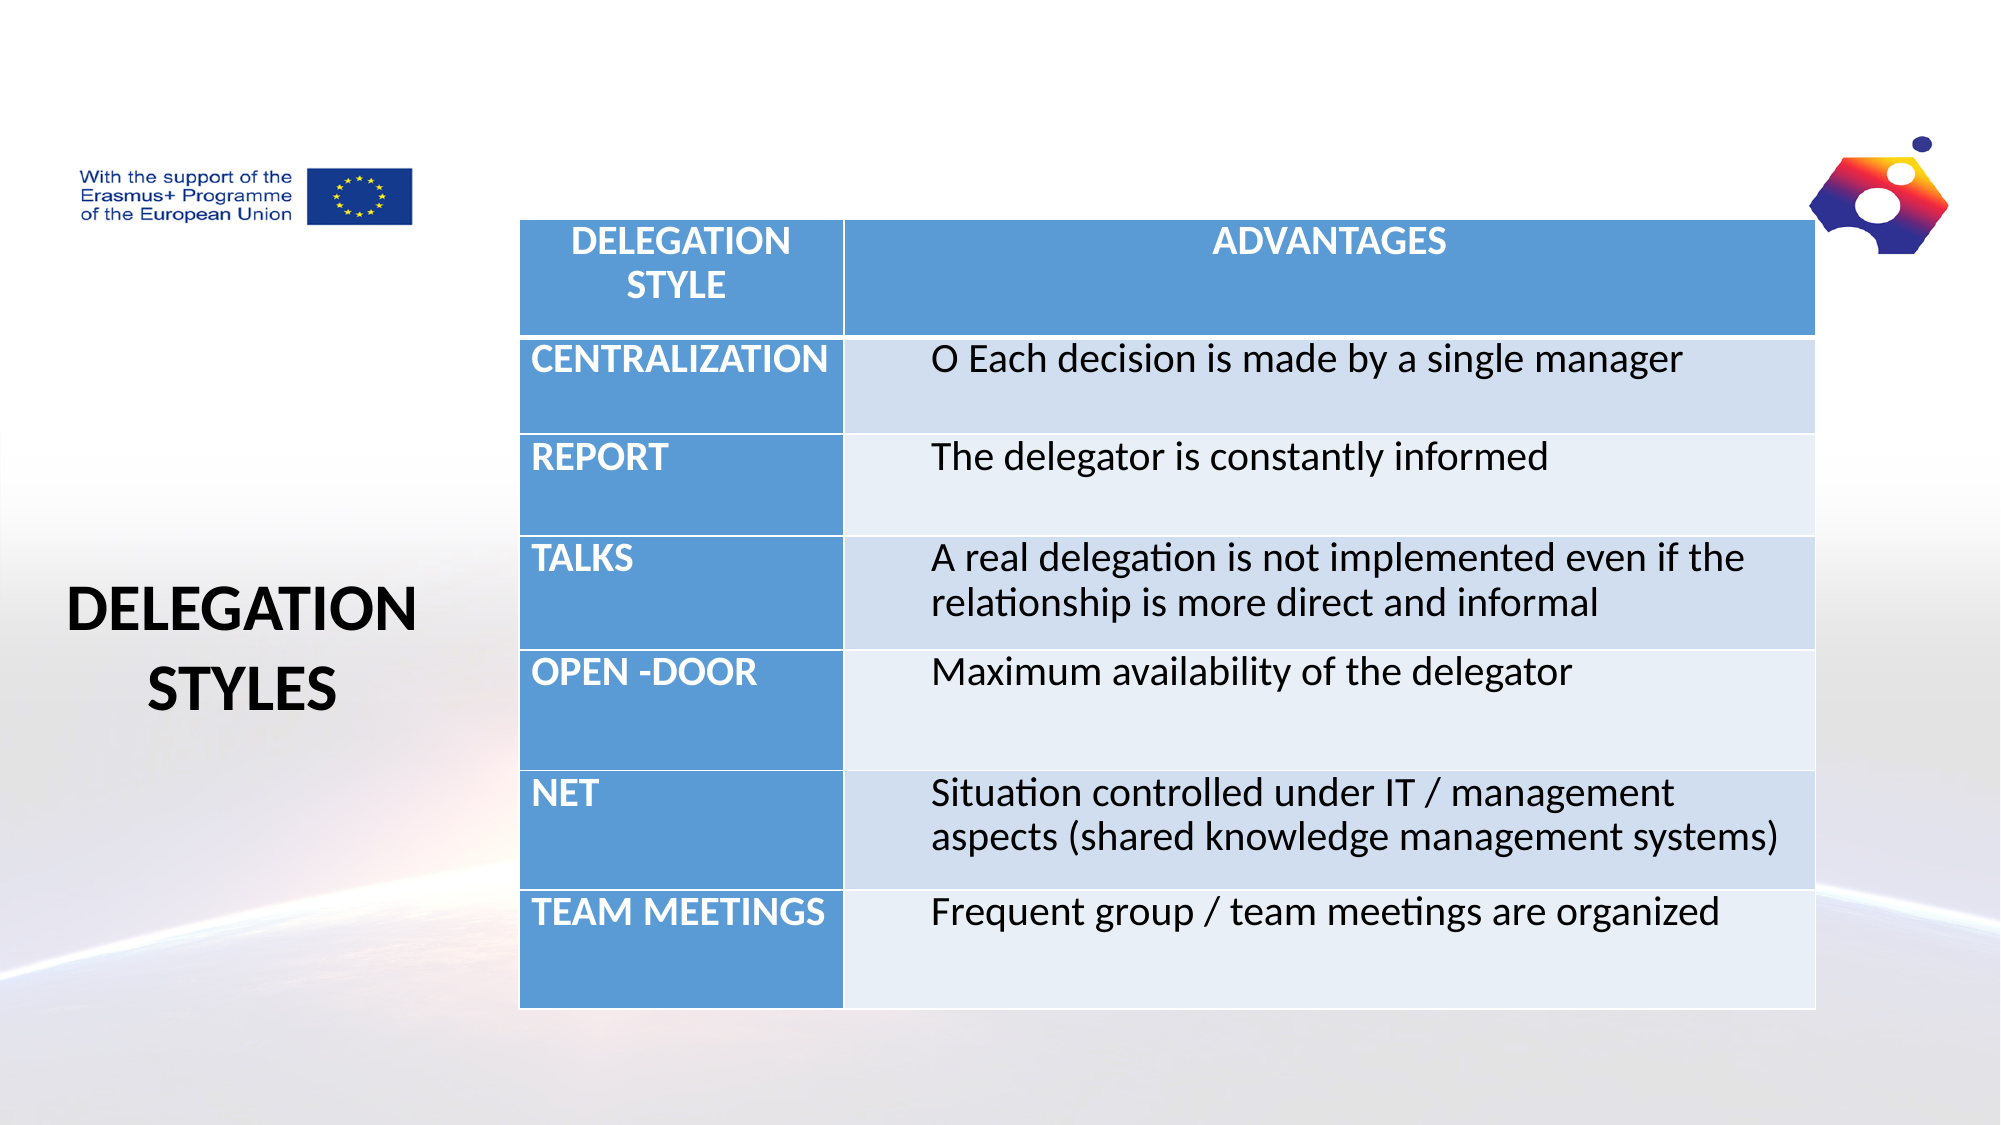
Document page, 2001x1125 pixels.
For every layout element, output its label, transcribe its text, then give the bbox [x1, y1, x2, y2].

table_cell The delegator is constantly informed [845, 435, 1815, 535]
table_cell TEAM MEETINGS [520, 891, 843, 1008]
table_header DELEGATION STYLE [520, 220, 843, 335]
table_header ADVANTAGES [845, 220, 1815, 335]
table_cell CENTRALIZATION [520, 340, 843, 433]
table_cell A real delegation is not implemented even if the relationship is more direct and informal [845, 537, 1815, 649]
table_cell TALKS [520, 537, 843, 649]
picture [0, 0, 2001, 1125]
text_box DELEGATION STYLES [0, 556, 518, 732]
table_cell Situation controlled under IT / management aspects (shared knowledge management systems) [845, 771, 1815, 889]
table_cell Maximum availability of the delegator [845, 651, 1815, 770]
table_cell Frequent group / team meetings are organized [845, 891, 1815, 1008]
table_cell REPORT [520, 435, 843, 535]
table_cell OPEN -DOOR [520, 651, 843, 770]
table_cell O Each decision is made by a single manager [845, 340, 1815, 433]
table_cell NET [520, 771, 843, 889]
